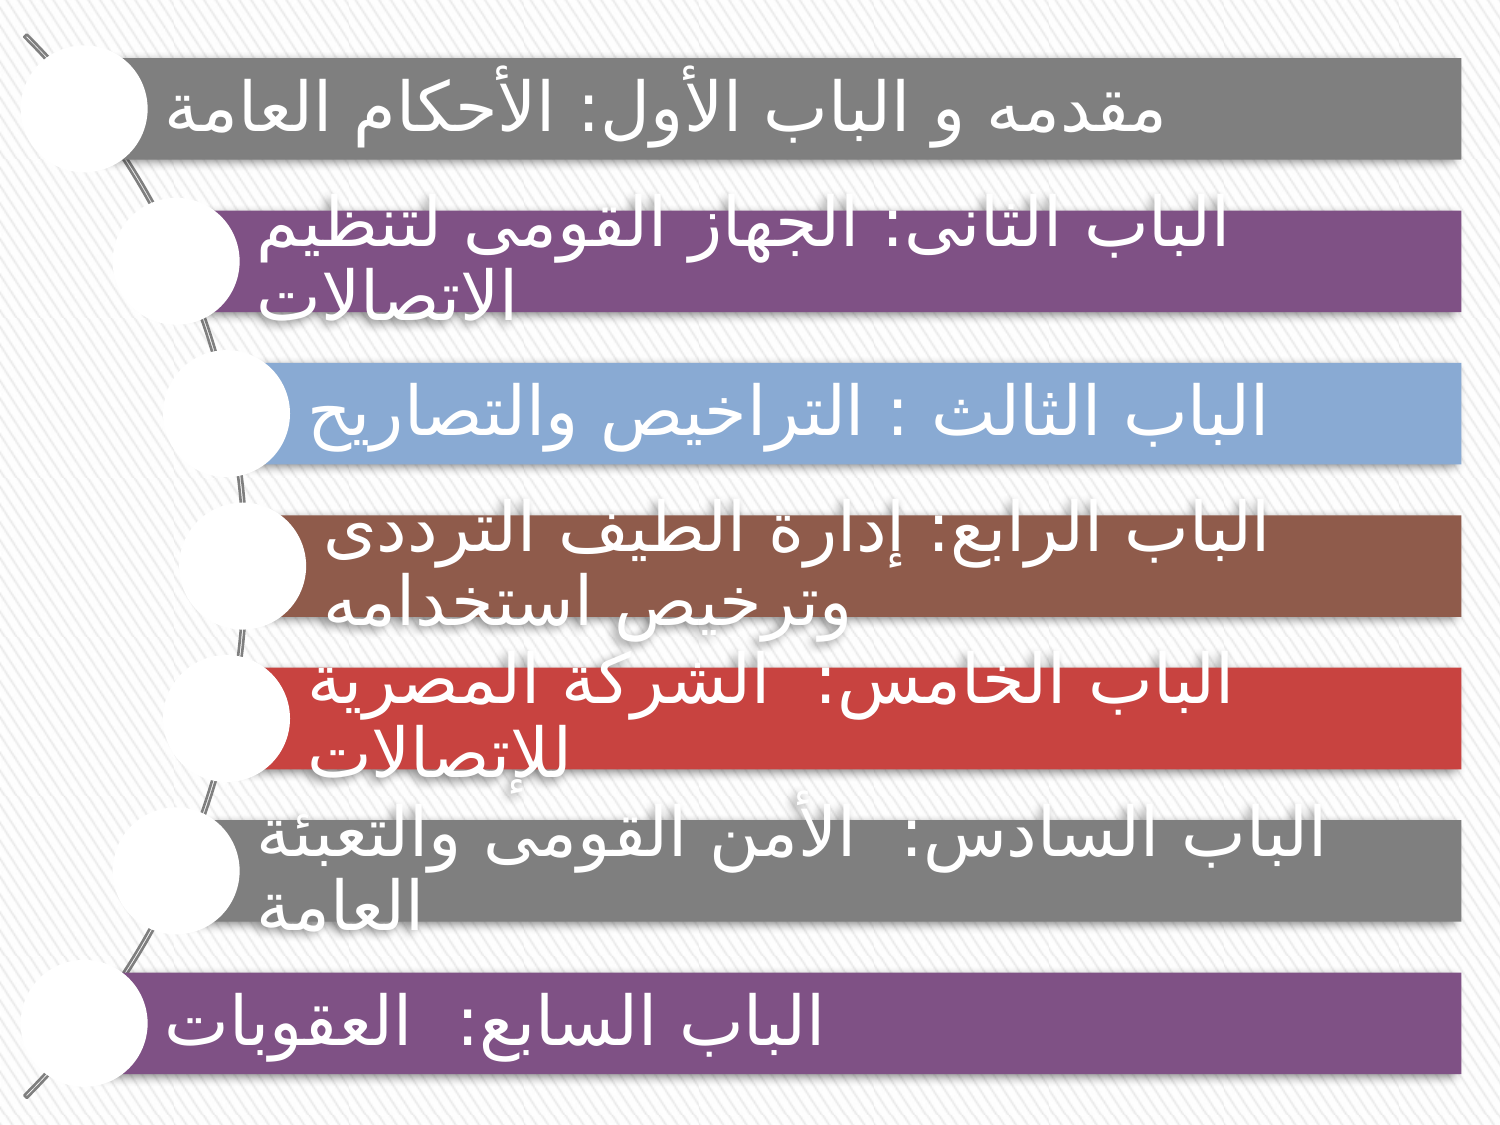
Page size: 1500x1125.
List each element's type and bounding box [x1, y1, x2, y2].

list [5, 6, 1477, 1125]
